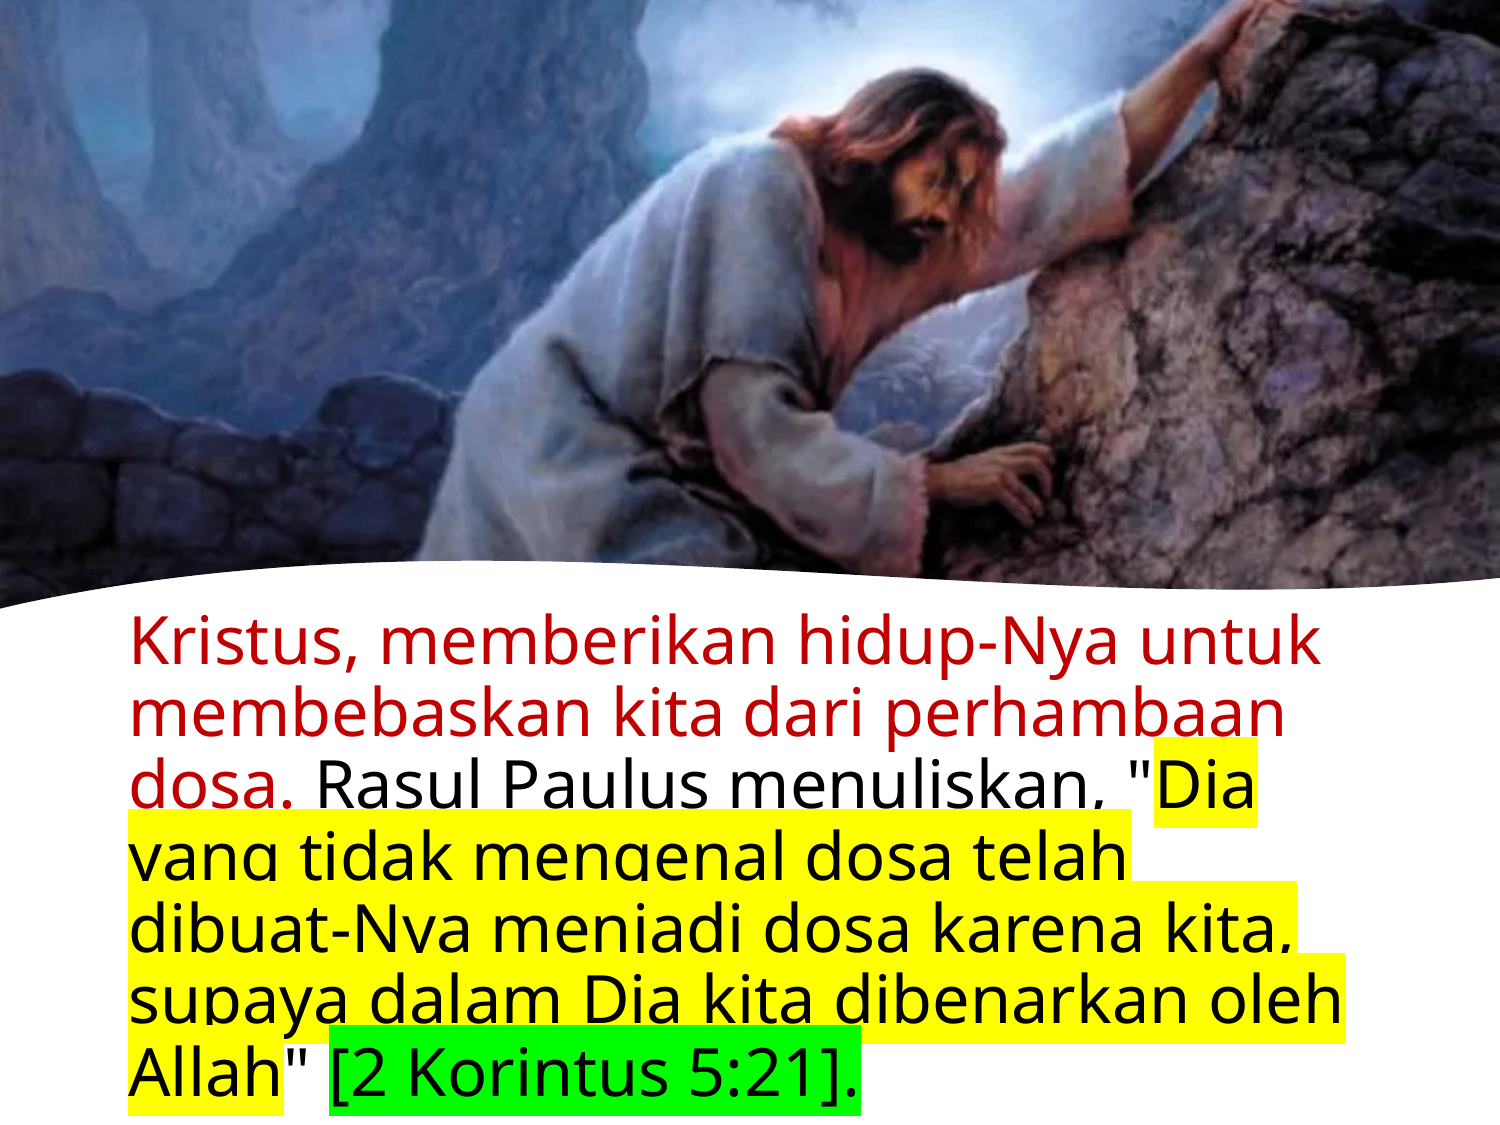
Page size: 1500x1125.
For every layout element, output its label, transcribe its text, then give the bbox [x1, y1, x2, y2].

list Kristus, memberikan hidup-Nya untuk membebaskan kita dari perhambaan dosa. Rasul Paulus menuliskan, "Dia yang tidak mengenal dosa telah dibuat-Nya menjadi dosa karena kita, supaya dalam Dia kita dibenarkan oleh Allah" [2 Korintus 5:21]. [113, 639, 1387, 1070]
picture [0, 0, 1500, 609]
